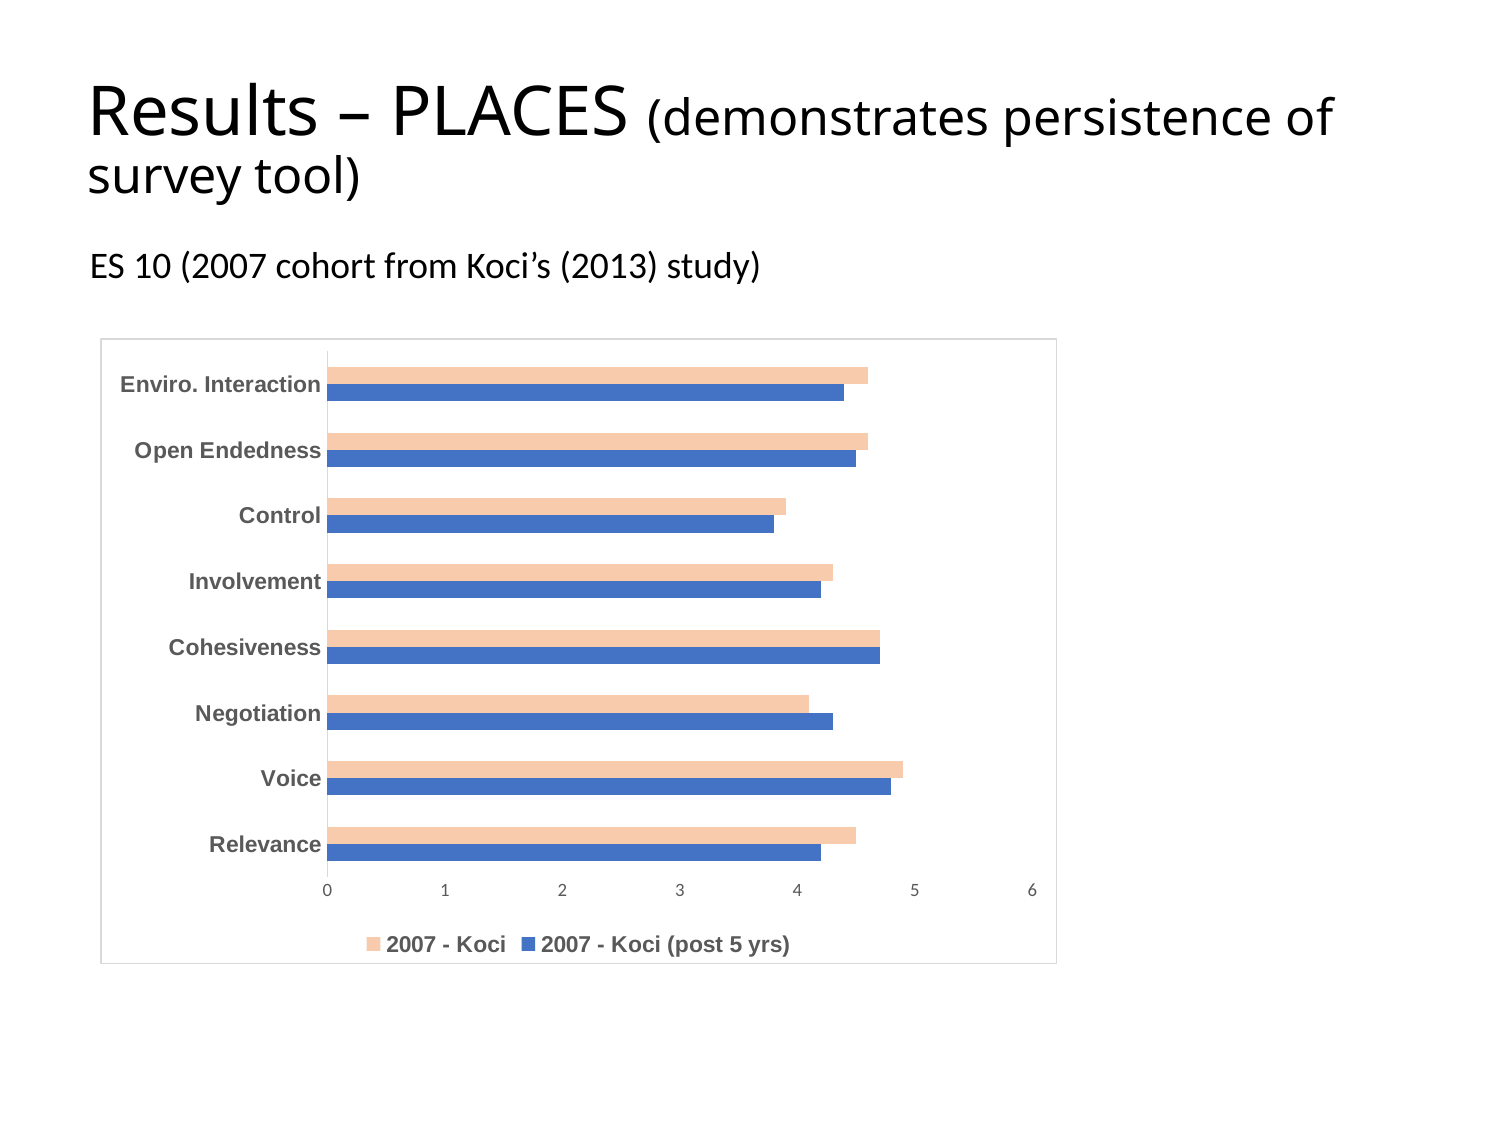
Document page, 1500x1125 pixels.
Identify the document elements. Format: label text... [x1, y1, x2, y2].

text_box ES 10 (2007 cohort from Koci’s (2013) study) [75, 233, 963, 294]
title Results – PLACES (demonstrates persistence of survey tool) [72, 46, 1423, 234]
chart [100, 338, 1058, 965]
